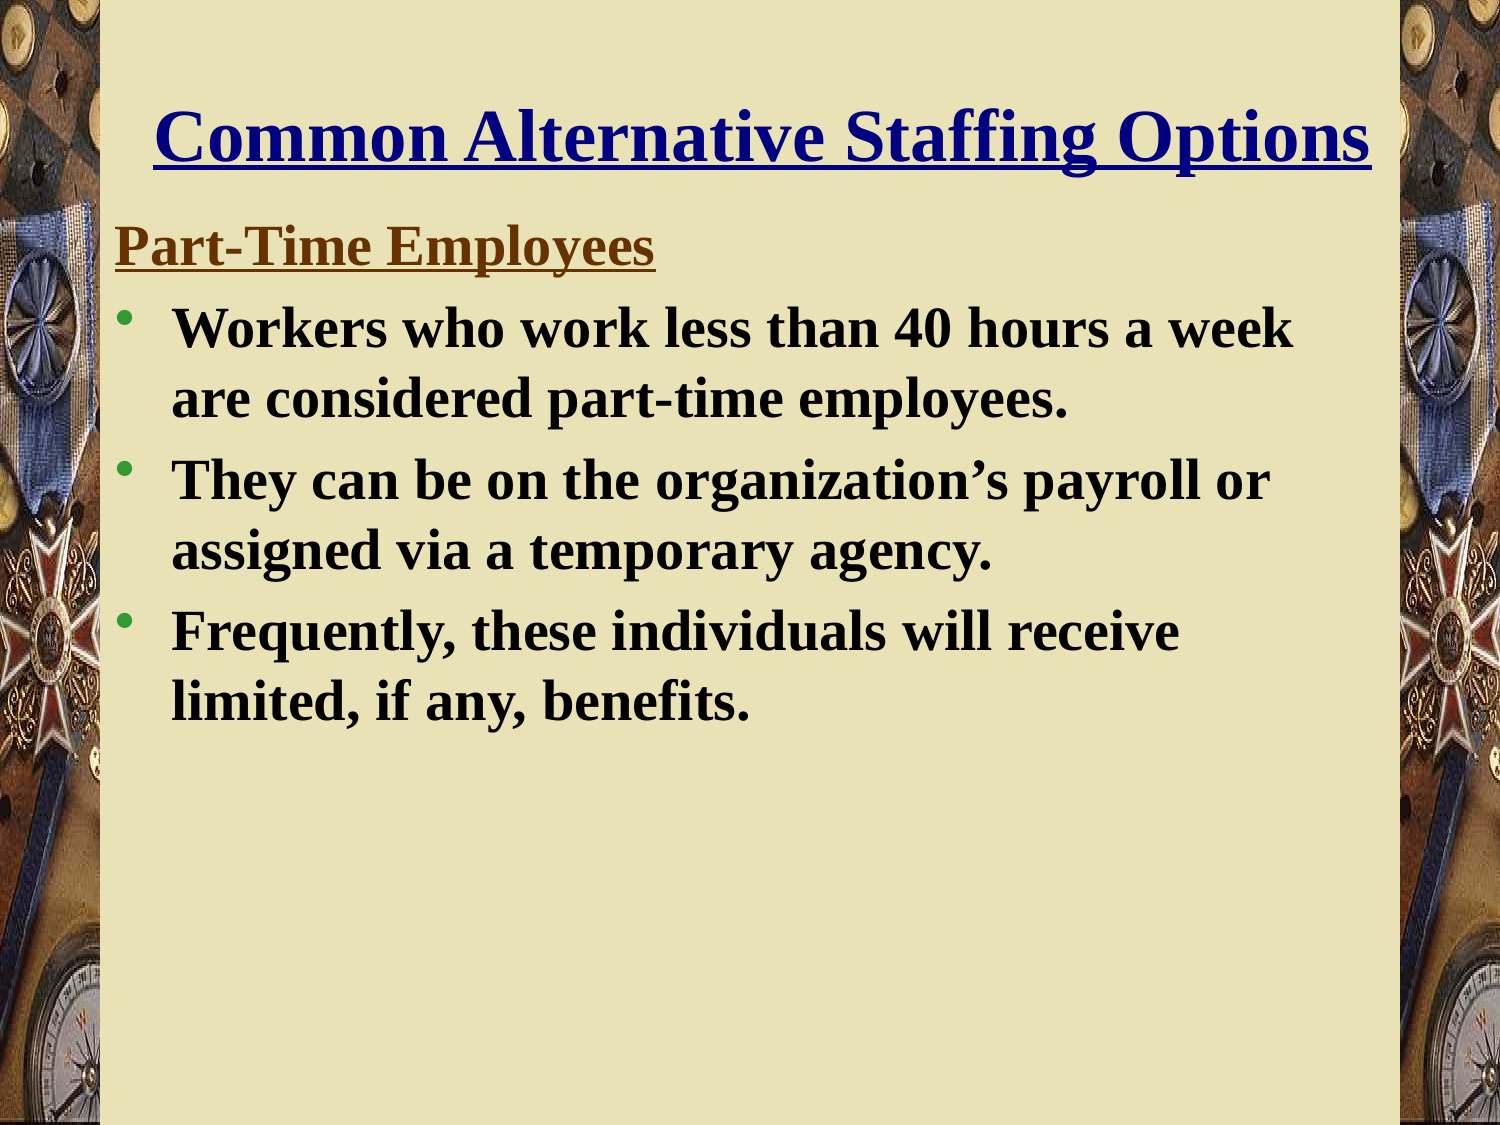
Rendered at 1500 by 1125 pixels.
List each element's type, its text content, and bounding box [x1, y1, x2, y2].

title Common Alternative Staffing Options [124, 37, 1401, 226]
picture [0, 0, 100, 1125]
list Part-Time Employees Workers who work less than 40 hours a week are considered part-time employees. They can be on the organization’s payroll or assigned via a temporary agency. Frequently, these individuals will receive limited, if any, benefits. [99, 199, 1376, 964]
picture [1400, 0, 1500, 1125]
